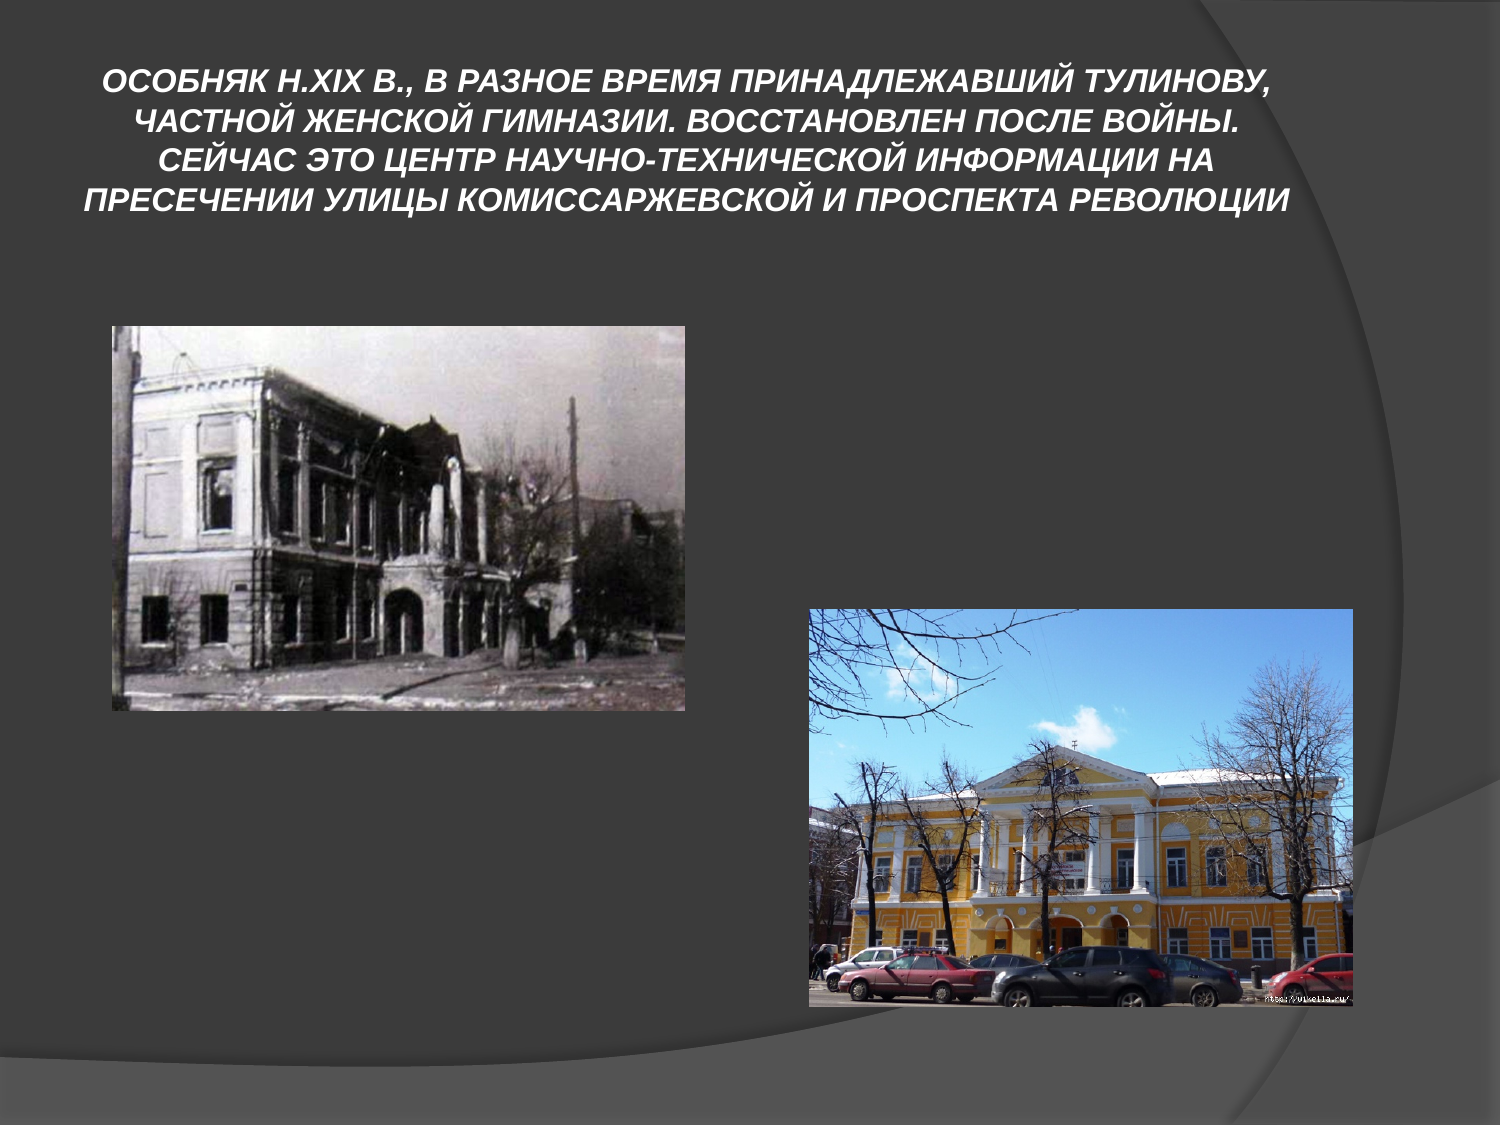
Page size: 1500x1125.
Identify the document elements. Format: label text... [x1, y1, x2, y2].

title ОСОБНЯК Н.XΙX В., В РАЗНОЕ ВРЕМЯ ПРИНАДЛЕЖАВШИЙ ТУЛИНОВУ, ЧАСТНОЙ ЖЕНСКОЙ ГИМНАЗИИ. ВОССТАНОВЛЕН ПОСЛЕ ВОЙНЫ. СЕЙЧАС ЭТО ЦЕНТР НАУЧНО-ТЕХНИЧЕСКОЙ ИНФОРМАЦИИ НА ПРЕСЕЧЕНИИ УЛИЦЫ КОМИССАРЖЕВСКОЙ И ПРОСПЕКТА РЕВОЛЮЦИИ [75, 45, 1300, 233]
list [111, 325, 686, 711]
picture [808, 609, 1353, 1007]
